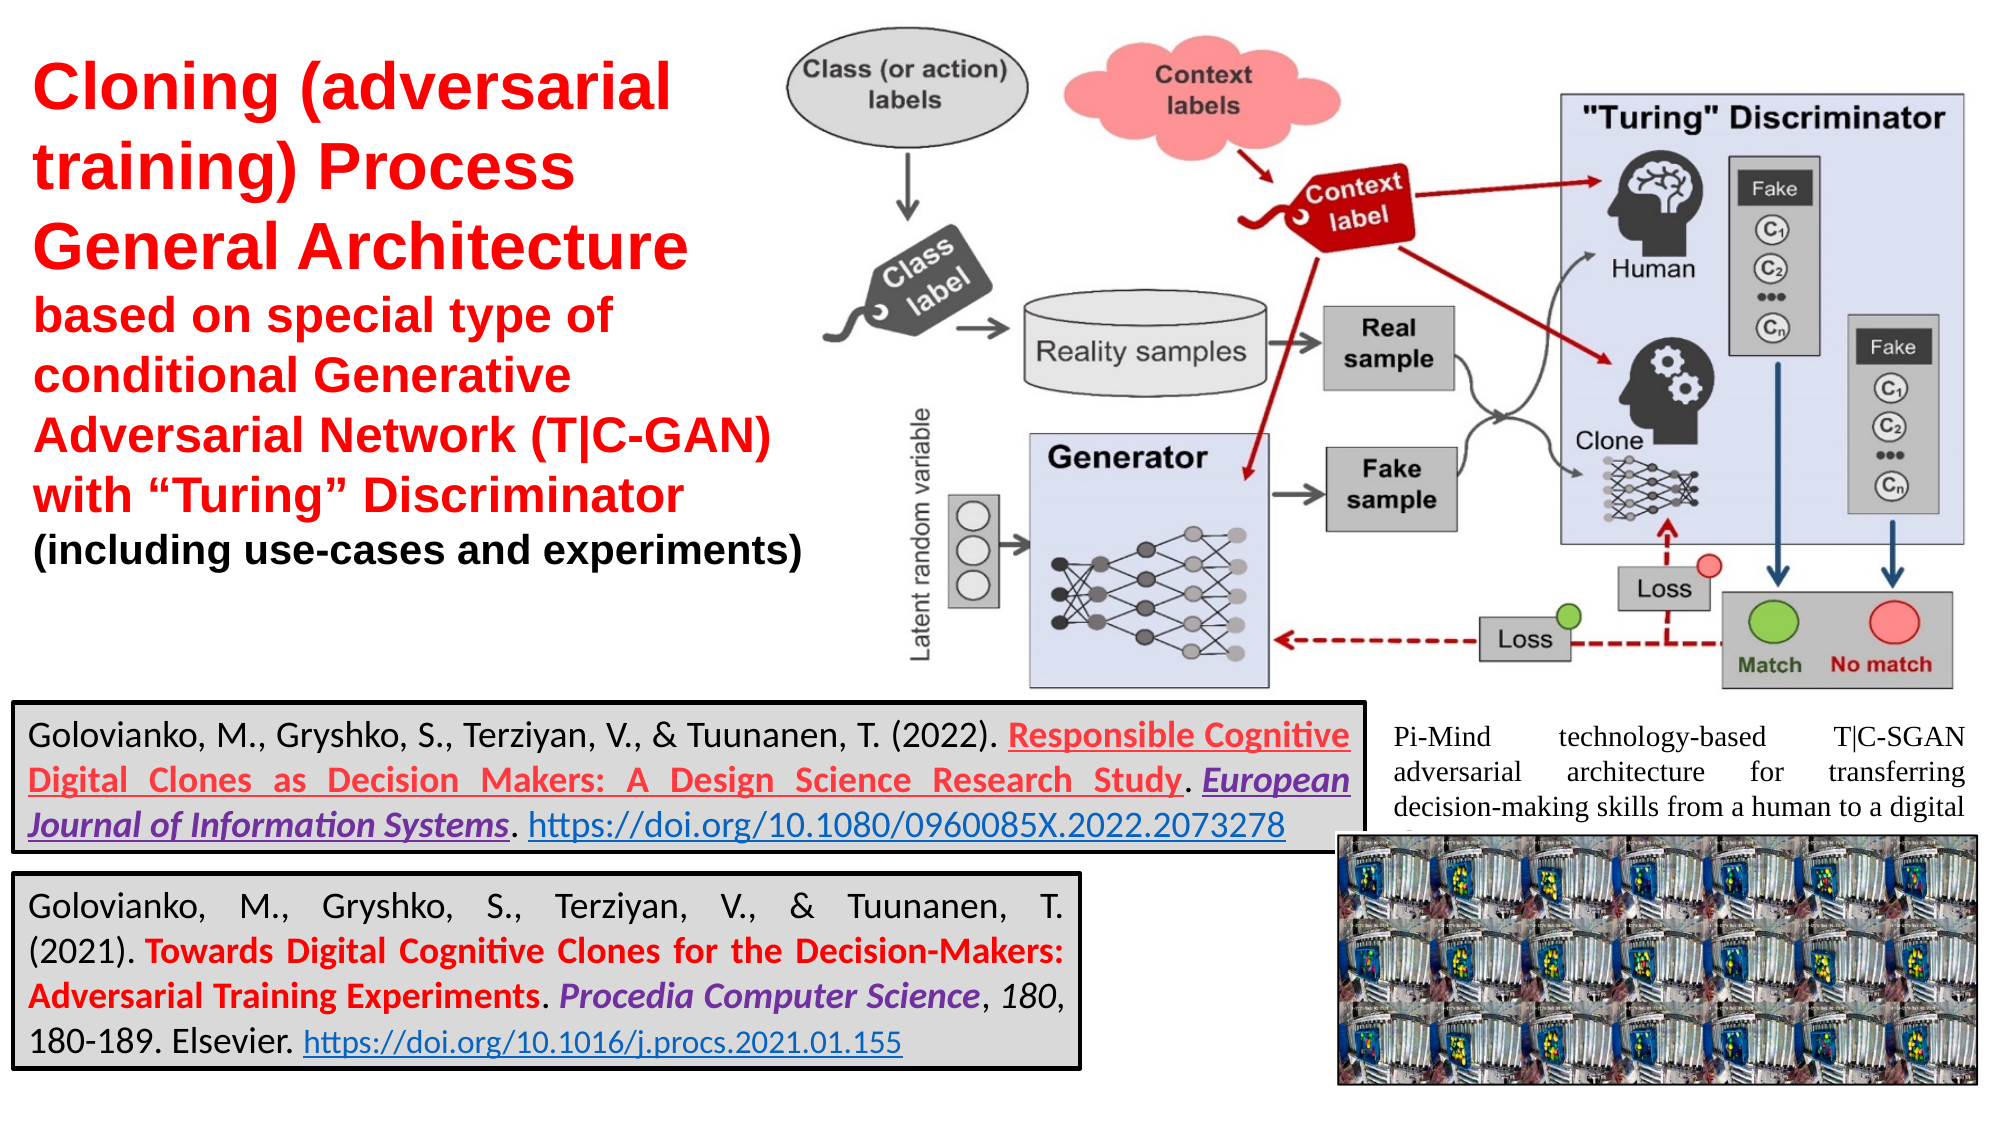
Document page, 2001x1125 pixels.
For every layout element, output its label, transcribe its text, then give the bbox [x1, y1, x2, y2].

text_box Pi-Mind technology-based T|C-SGAN adversarial architecture for transferring decision-making skills from a human to a digital clone [1378, 710, 1982, 865]
picture [779, 21, 1979, 702]
text_box Golovianko, M., Gryshko, S., Terziyan, V., & Tuunanen, T. (2022). Responsible Cognitive Digital Clones as Decision Makers: A Design Science Research Study. European Journal of Information Systems. https://doi.org/10.1080/0960085X.2022.2073278 [13, 702, 1366, 853]
text_box Golovianko, M., Gryshko, S., Terziyan, V., & Tuunanen, T. (2021). Towards Digital Cognitive Clones for the Decision-Makers: Adversarial Training Experiments. Procedia Computer Science, 180, 180-189. Elsevier. https://doi.org/10.1016/j.procs.2021.01.155 [13, 873, 1081, 1069]
picture [1335, 831, 1979, 1086]
text_box Cloning (adversarial training) Process General Architecture based on special type of conditional Generative Adversarial Network (T|C-GAN) with “Turing” Discriminator (including use-cases and experiments) [18, 35, 779, 580]
